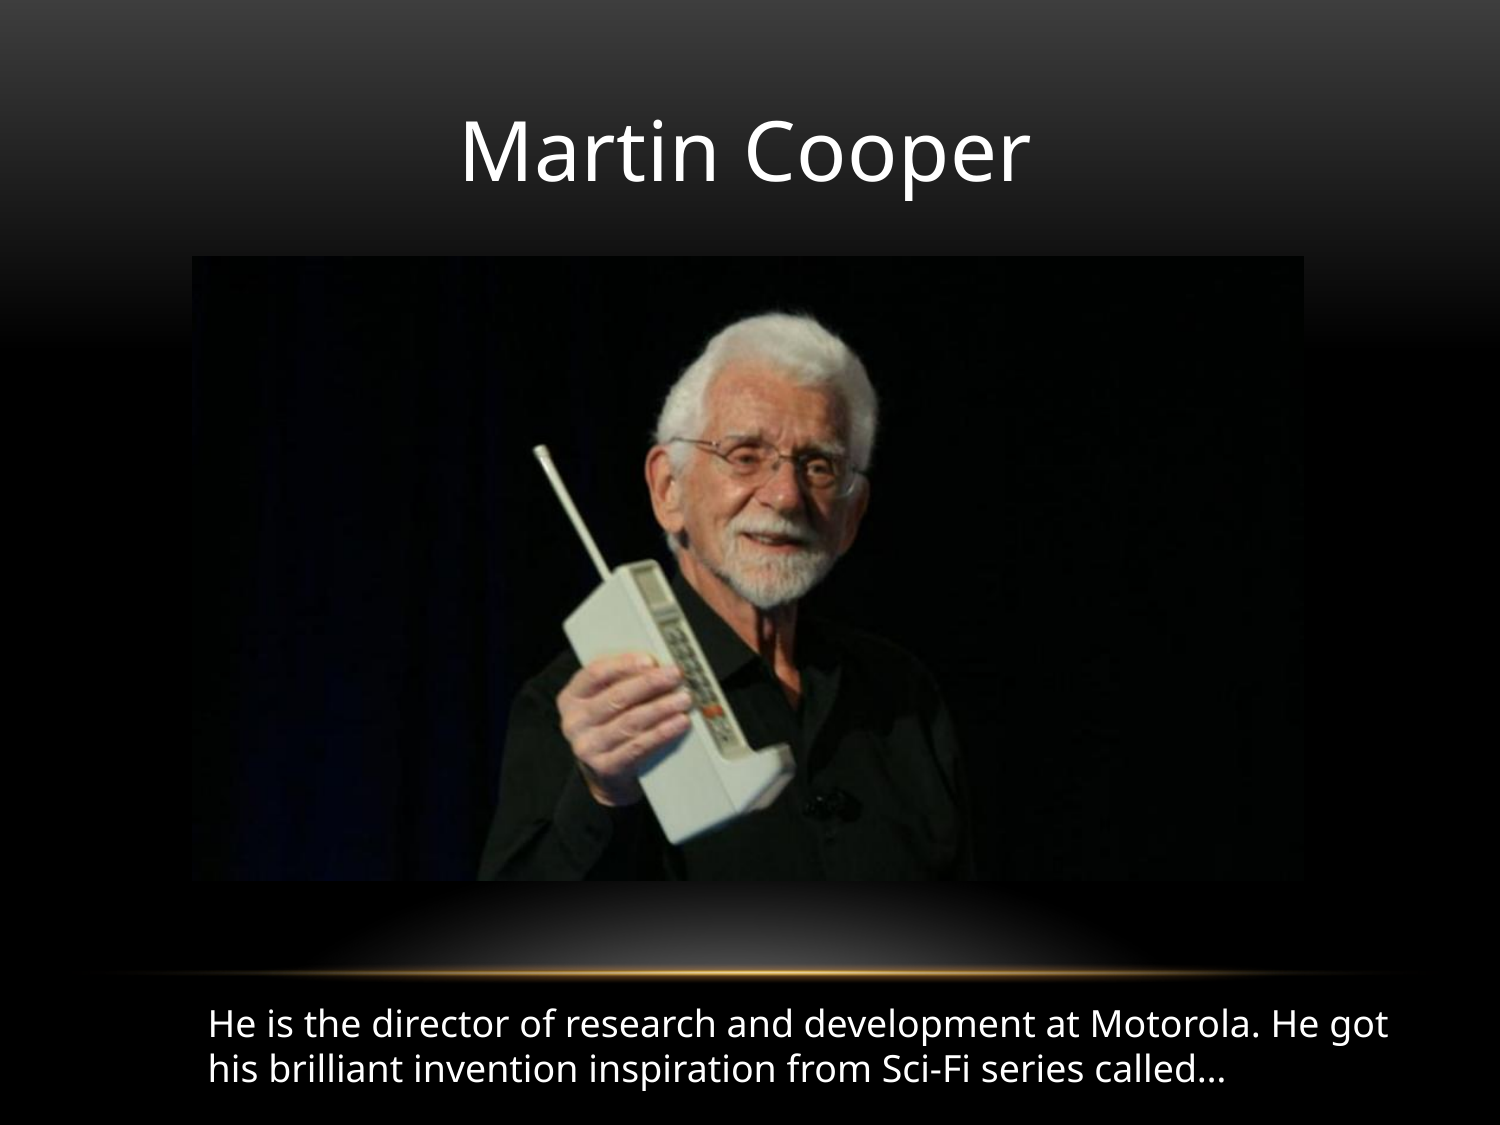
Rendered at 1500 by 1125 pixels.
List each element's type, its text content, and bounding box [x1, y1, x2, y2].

list Martin Cooper [443, 91, 1500, 767]
text_box He is the director of research and development at Motorola. He got his brilliant invention inspiration from Sci-Fi series called… [192, 992, 1416, 1097]
picture [0, 0, 1500, 1125]
